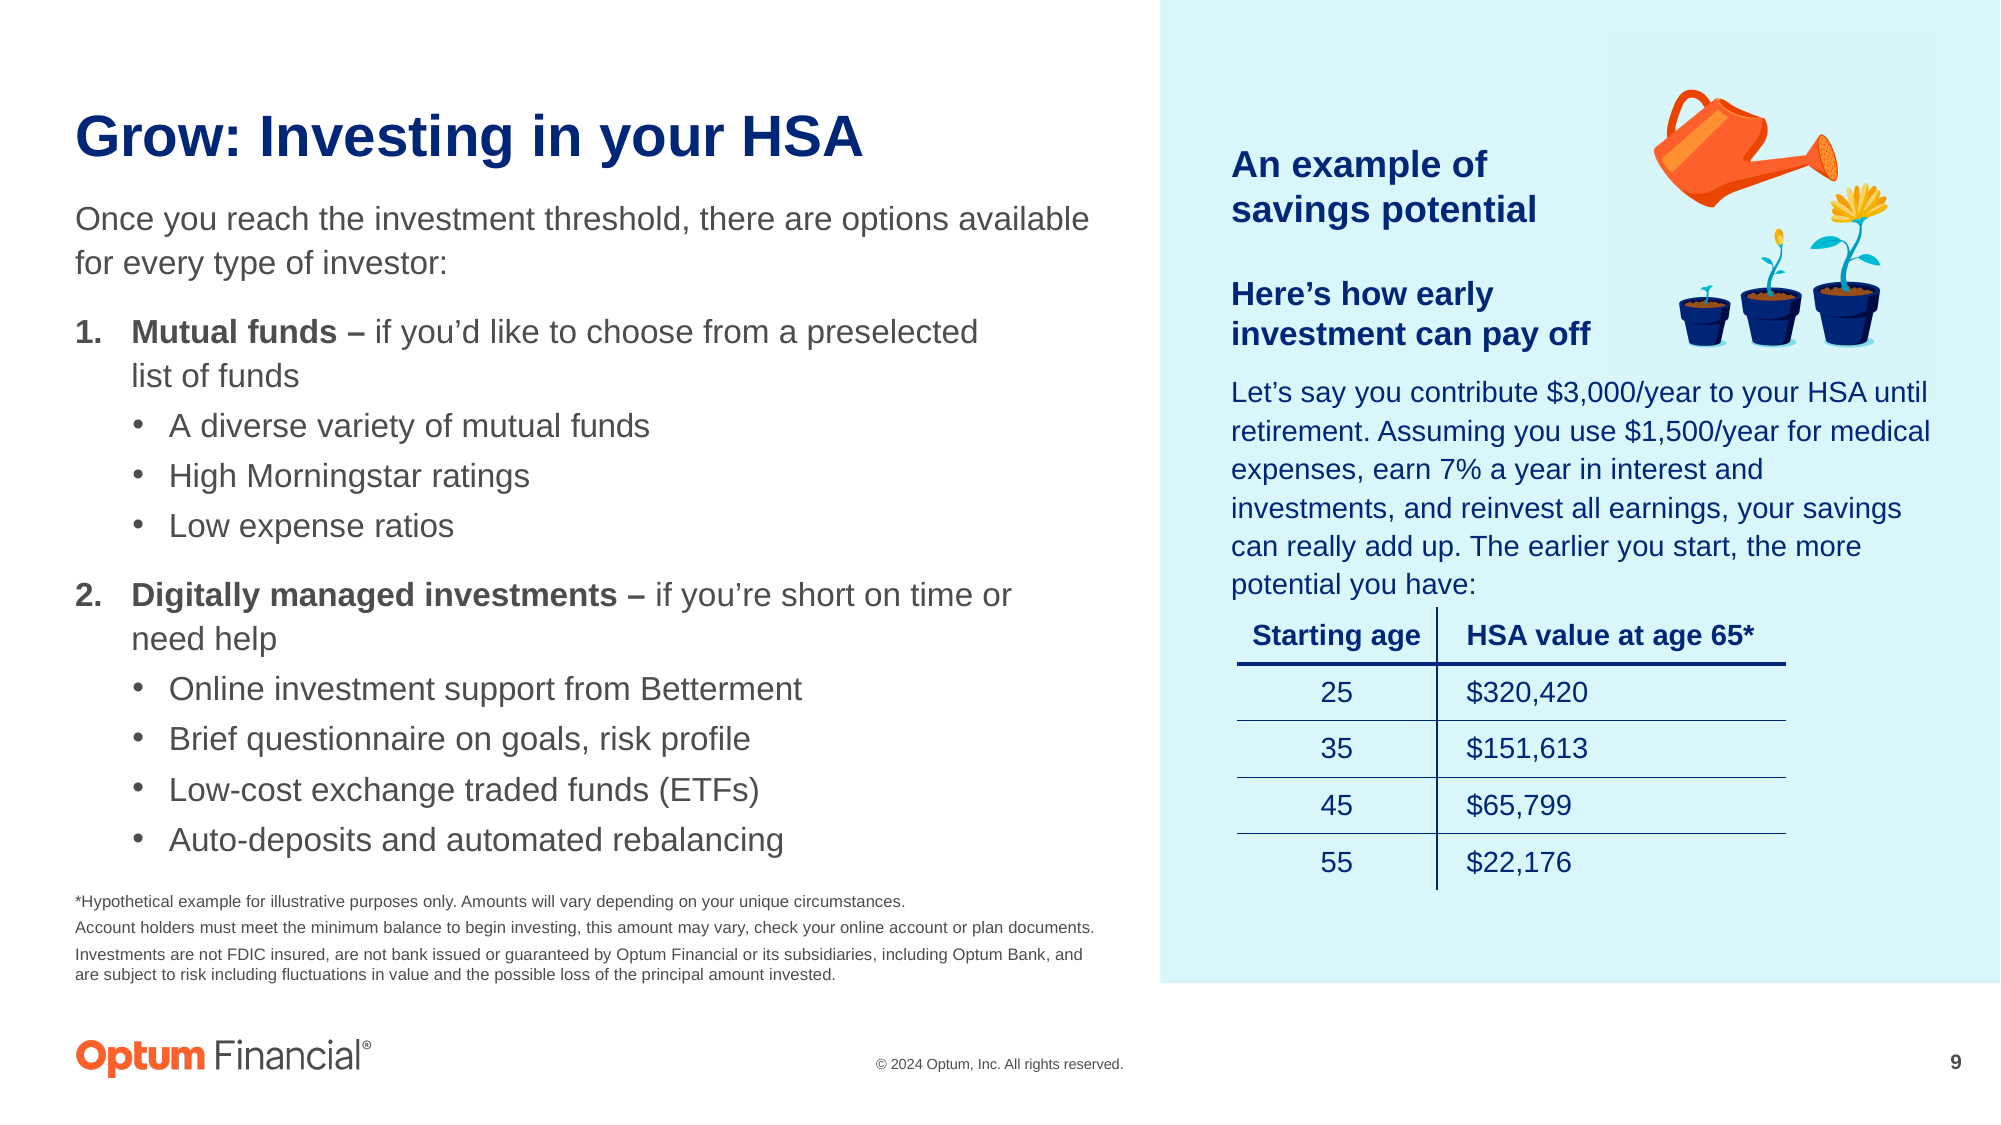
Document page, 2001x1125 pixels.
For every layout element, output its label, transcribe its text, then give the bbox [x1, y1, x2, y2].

table_cell $320,420 [1438, 666, 1786, 720]
table_header HSA value at age 65* [1438, 607, 1786, 662]
table_cell $22,176 [1438, 834, 1786, 890]
text_box *Hypothetical example for illustrative purposes only. Amounts will vary depending on your unique circumstances. Account holders must meet the minimum balance to begin investing, this amount may vary, check your online account or plan documents. Investments are not FDIC insured, are not bank issued or guaranteed by Optum Financial or its subsidiaries, including Optum Bank, and are subject to risk including fluctuations in value and the possible loss of the principal amount invested. [74, 873, 1111, 984]
table_cell 25 [1237, 666, 1436, 720]
table_cell $151,613 [1438, 721, 1786, 777]
text_box Let’s say you contribute $3,000/year to your HSA until retirement. Assuming you use $1,500/year for medical expenses, earn 7% a year in interest and investments, and reinvest all earnings, your savings can really add up. The earlier you start, the more potential you have: [1231, 370, 1935, 566]
picture [75, 1039, 372, 1078]
text_box Here’s how early investment can pay off [1231, 272, 1606, 361]
table_cell 45 [1237, 778, 1436, 833]
text_box [1159, 0, 2000, 984]
table_cell $65,799 [1438, 778, 1786, 833]
picture [1606, 35, 1937, 403]
table_header Starting age [1237, 607, 1436, 662]
text_box An example of savings potential [1231, 139, 1606, 240]
table_cell 35 [1237, 721, 1436, 777]
table_cell 55 [1237, 834, 1436, 890]
text_box Grow: Investing in your HSA Once you reach the investment threshold, there are options available for every type of investor: 1. Mutual funds – if you’d like to choose from a preselected list of funds A diverse variety of mutual funds High Morningstar ratings Low expense ratios 2. Digitally managed investments – if you’re short on time or need help Online investment support from Betterment Brief questionnaire on goals, risk profile Low-cost exchange traded funds (ETFs) Auto-deposits and automated rebalancing [75, 89, 1135, 852]
